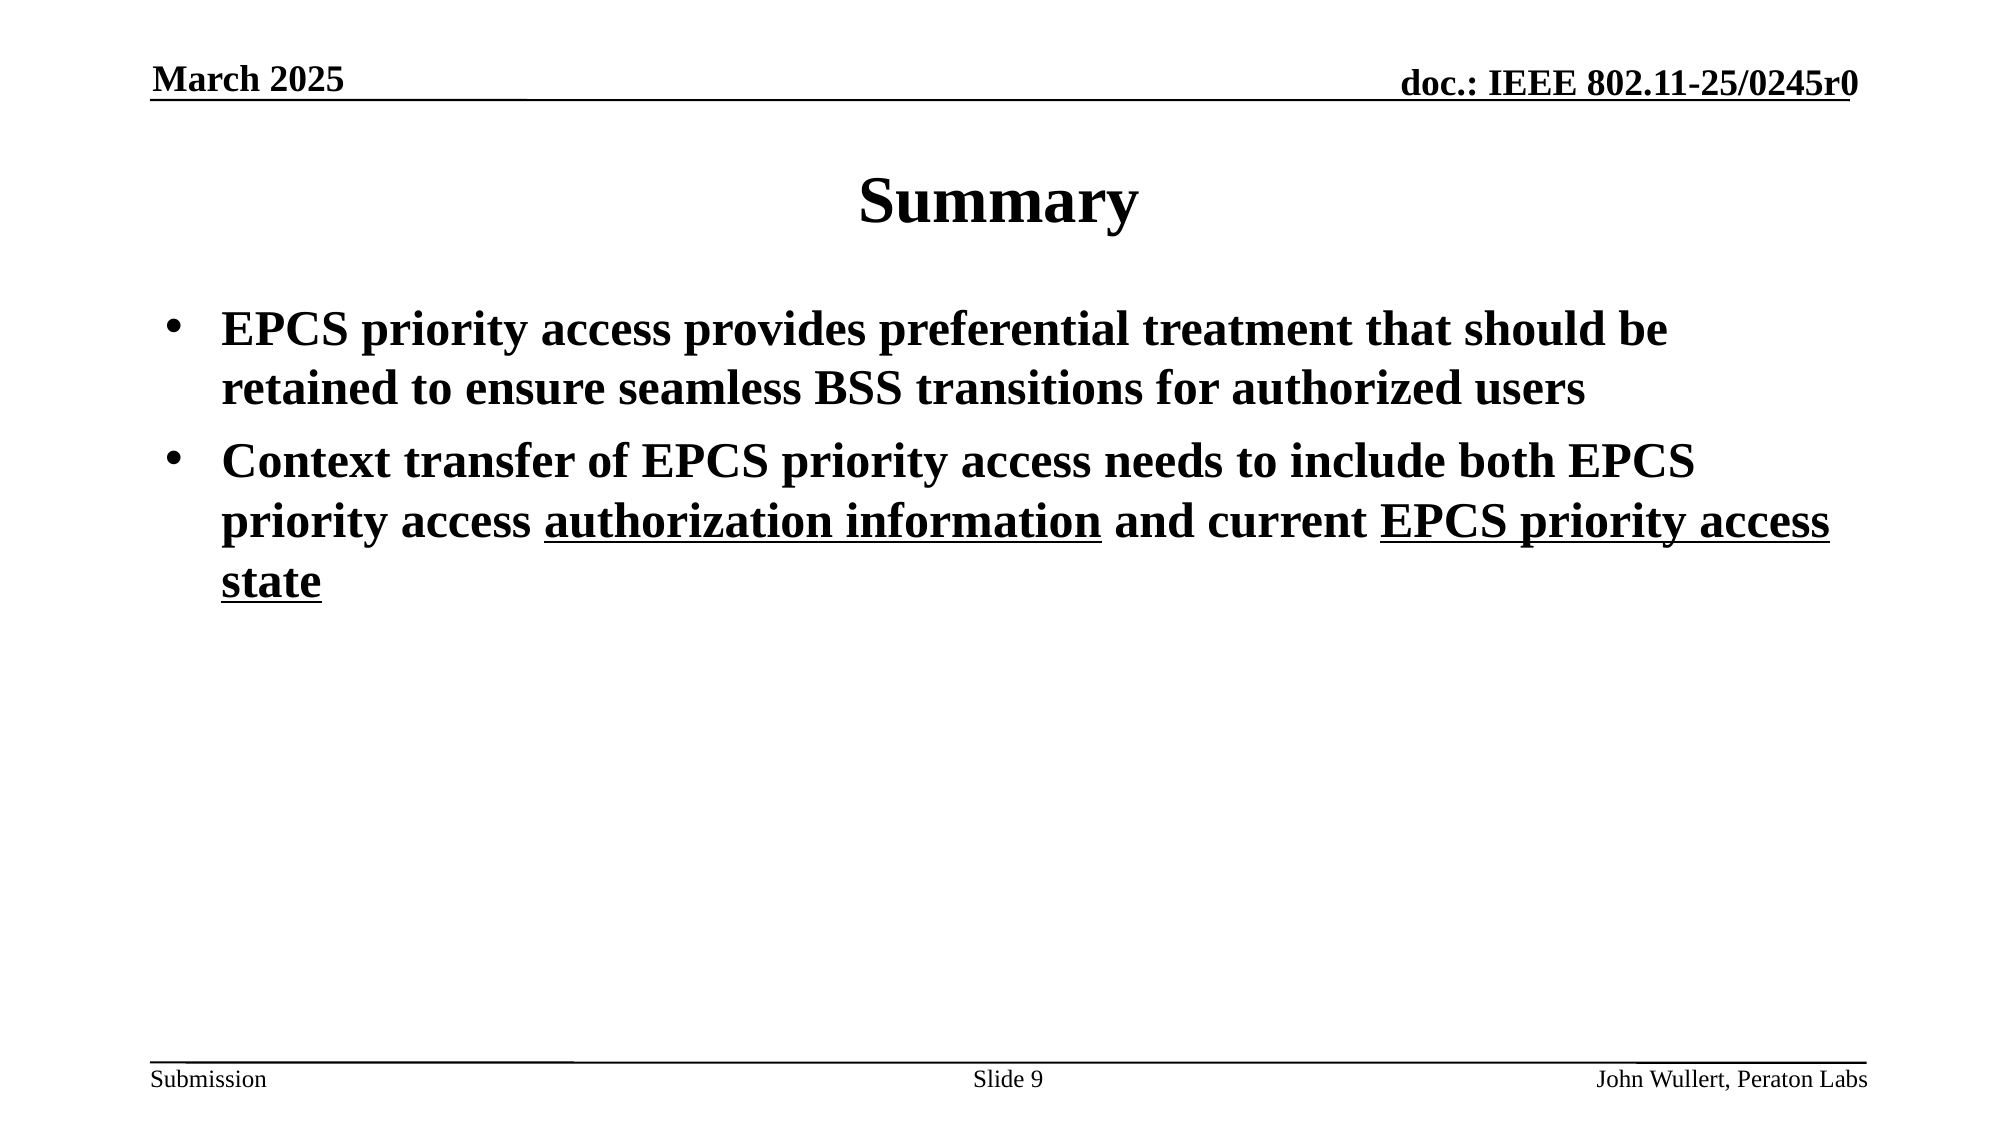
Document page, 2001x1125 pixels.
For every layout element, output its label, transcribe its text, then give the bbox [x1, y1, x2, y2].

title Summary [149, 108, 1850, 284]
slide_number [152, 54, 563, 100]
list EPCS priority access provides preferential treatment that should be retained to ensure seamless BSS transitions for authorized users Context transfer of EPCS priority access needs to include both EPCS priority access authorization information and current EPCS priority access state [149, 287, 1850, 1026]
slide_number Slide 9 [950, 1061, 1067, 1123]
footer John Wullert, Peraton Labs [1171, 1061, 1869, 1093]
